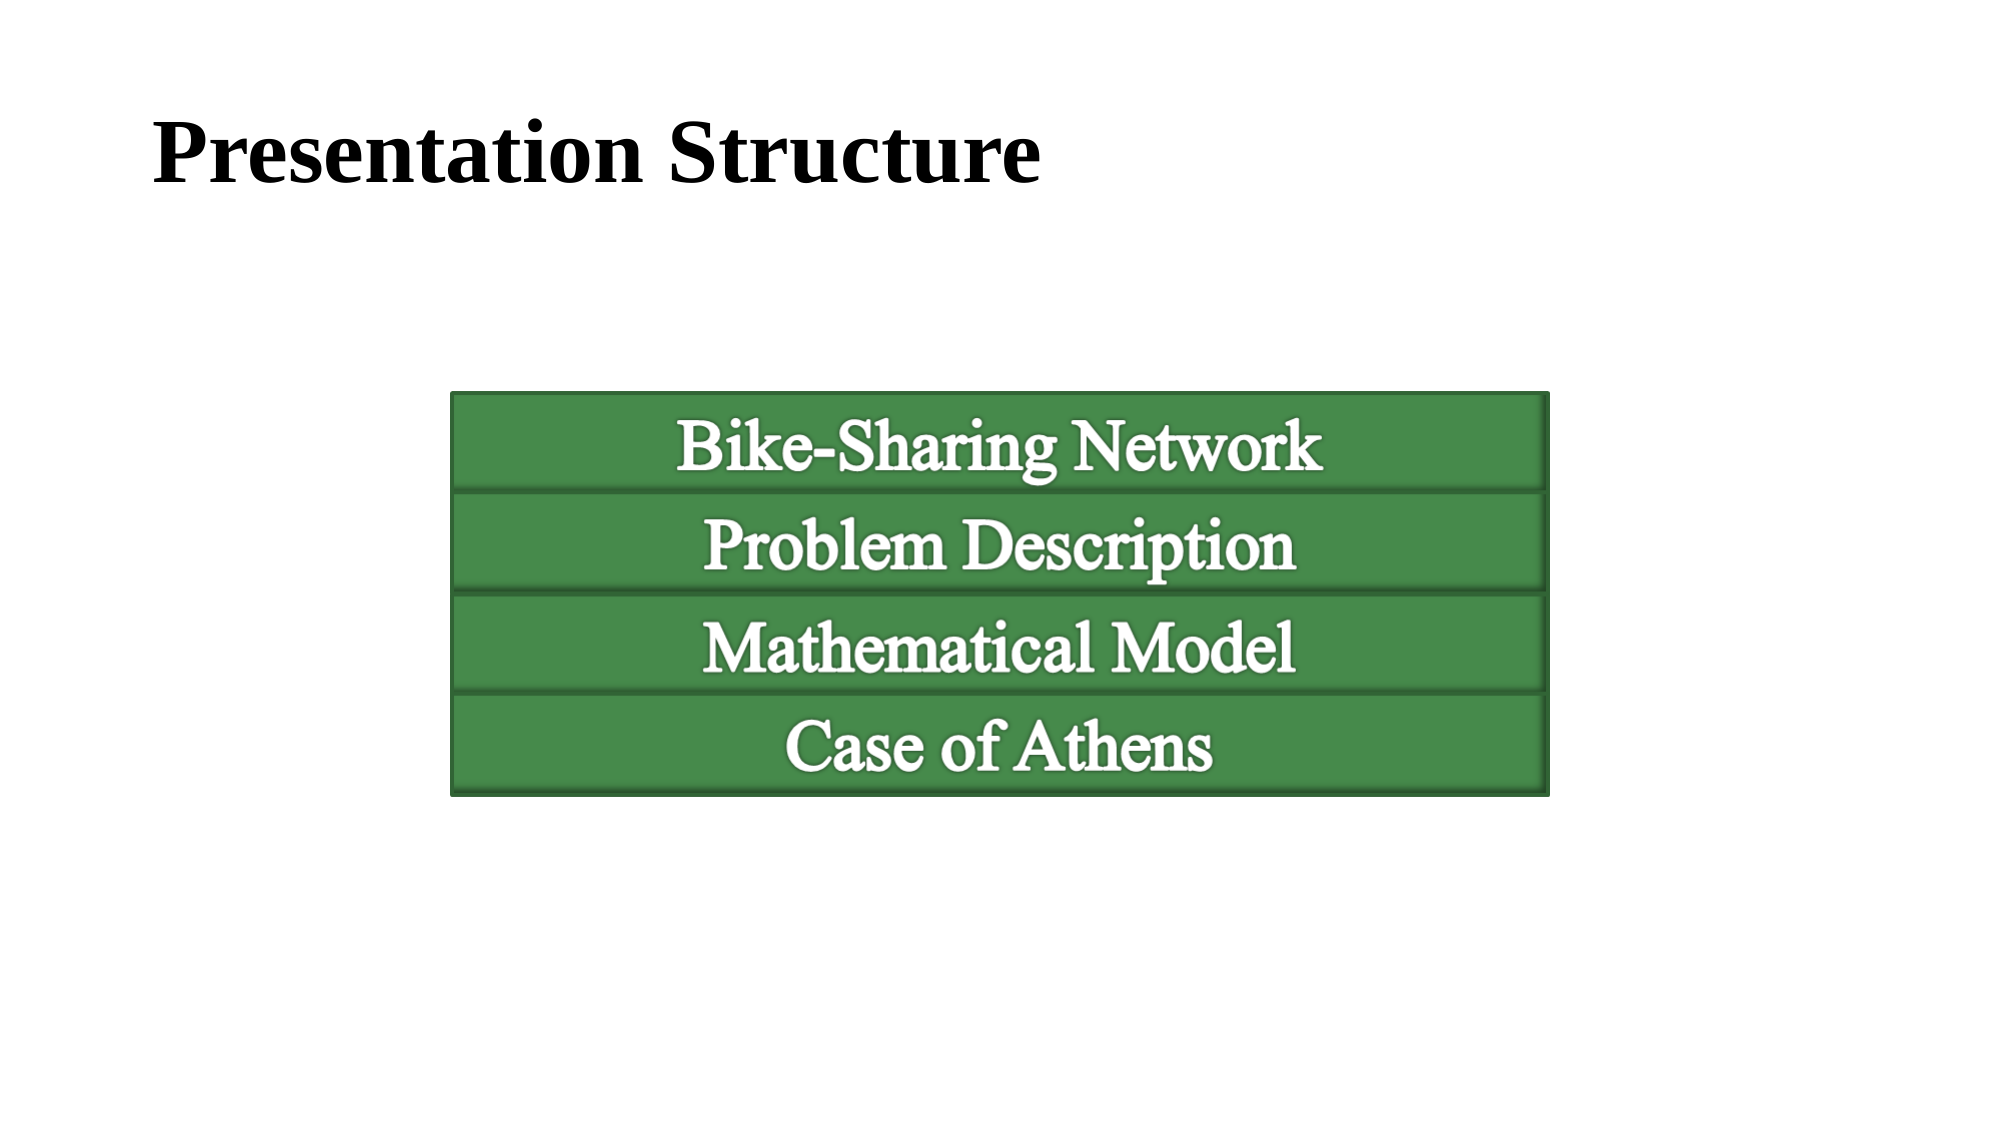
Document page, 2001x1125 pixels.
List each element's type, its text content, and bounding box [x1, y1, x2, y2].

title Presentation Structure [137, 59, 1863, 247]
picture [450, 372, 1550, 834]
